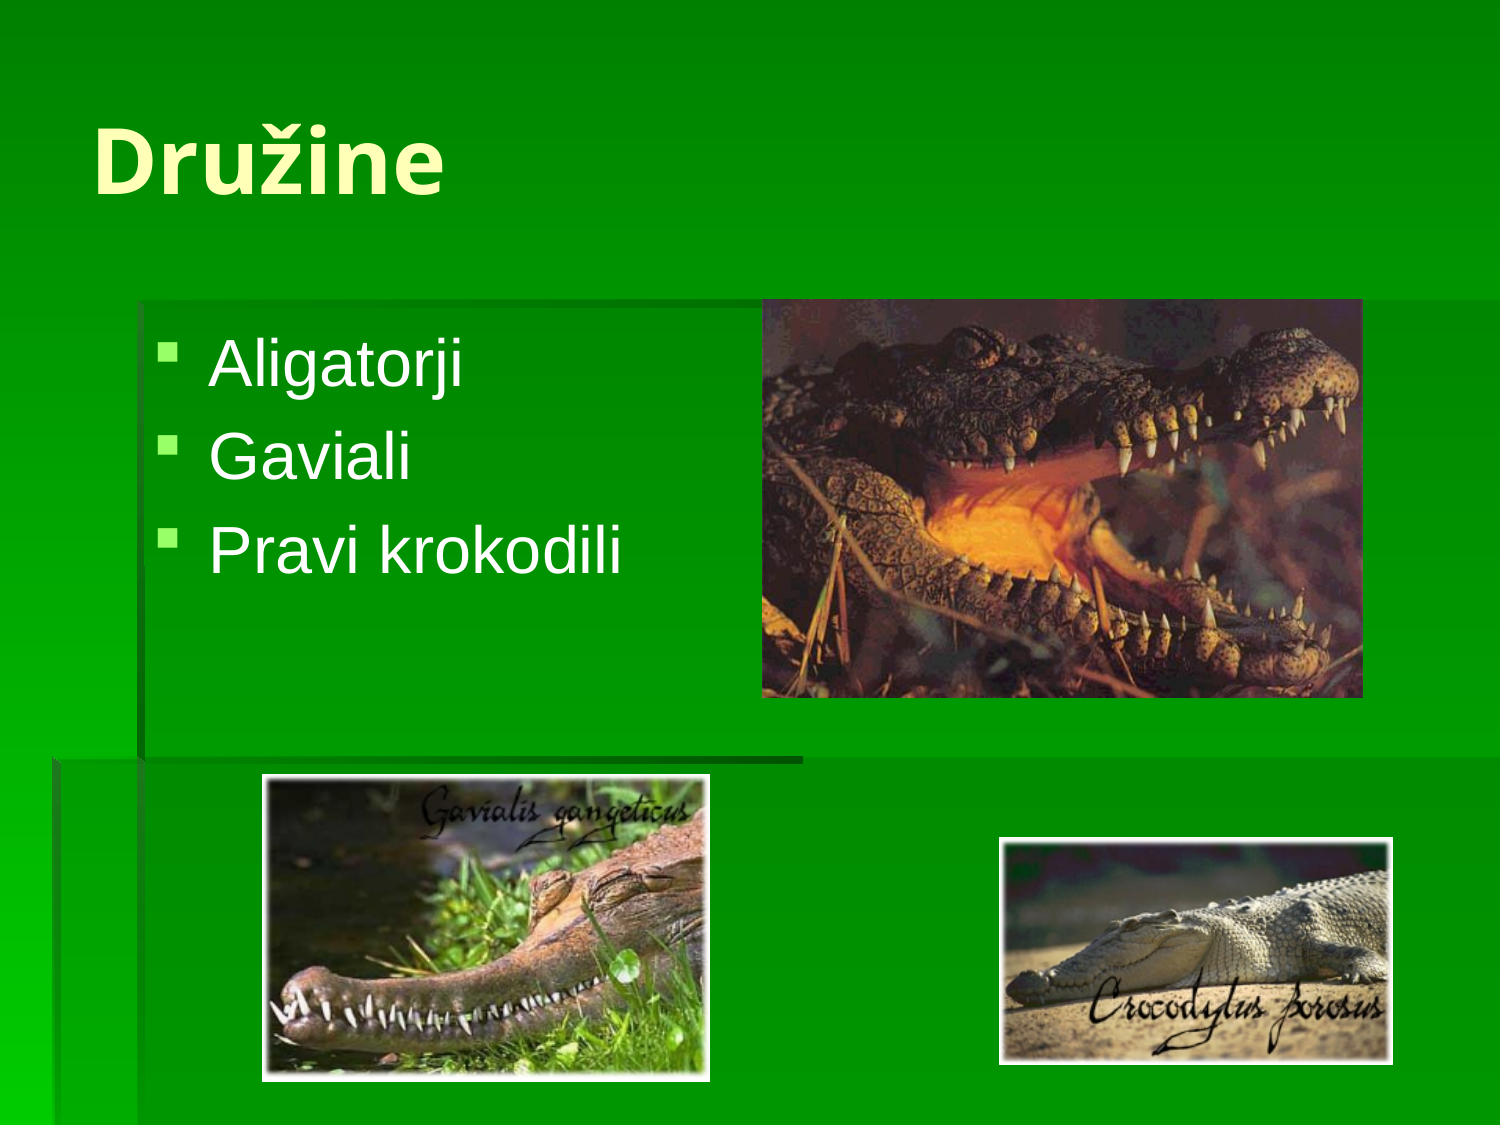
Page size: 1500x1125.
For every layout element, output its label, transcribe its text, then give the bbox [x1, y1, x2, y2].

picture [999, 837, 1393, 1065]
picture [262, 774, 710, 1082]
title Družine [75, 40, 1451, 275]
picture [762, 299, 1363, 698]
list Aligatorji Gaviali Pravi krokodili [137, 312, 1451, 1000]
